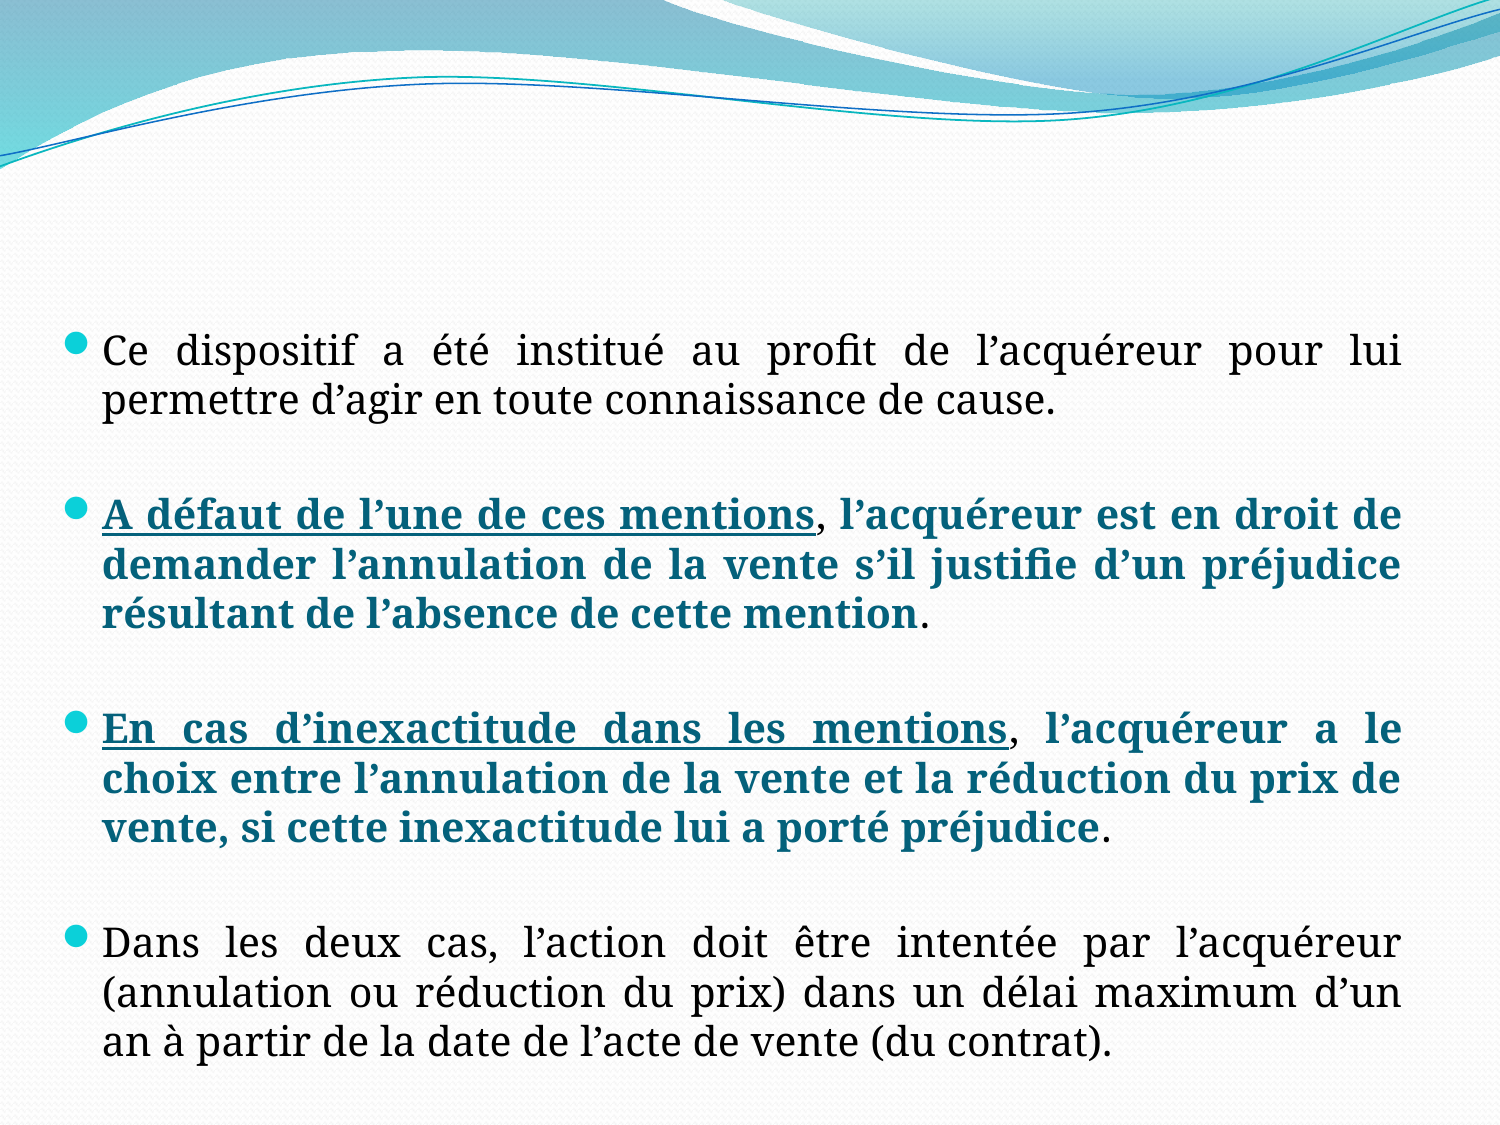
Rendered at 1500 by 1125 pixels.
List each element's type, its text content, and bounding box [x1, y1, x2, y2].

list Ce dispositif a été institué au profit de l’acquéreur pour lui permettre d’agir en toute connaissance de cause. A défaut de l’une de ces mentions, l’acquéreur est en droit de demander l’annulation de la vente s’il justifie d’un préjudice résultant de l’absence de cette mention. En cas d’inexactitude dans les mentions, l’acquéreur a le choix entre l’annulation de la vente et la réduction du prix de vente, si cette inexactitude lui a porté préjudice. Dans les deux cas, l’action doit être intentée par l’acquéreur (annulation ou réduction du prix) dans un délai maximum d’un an à partir de la date de l’acte de vente (du contrat). [46, 316, 1418, 1079]
